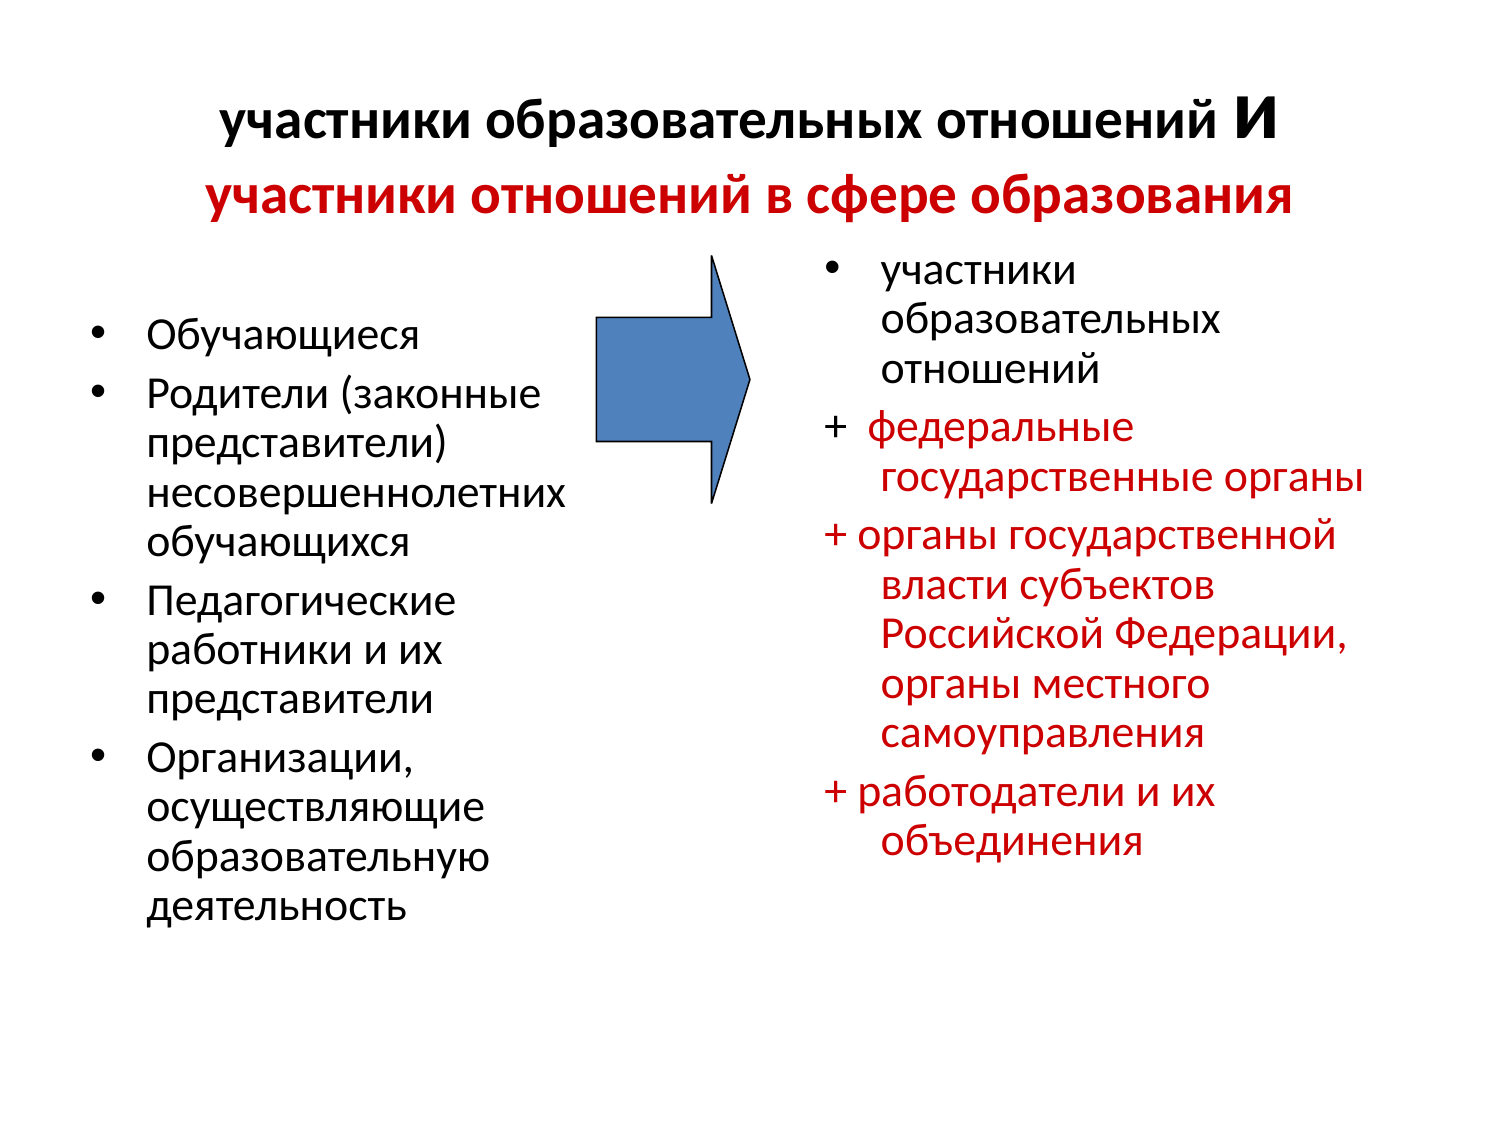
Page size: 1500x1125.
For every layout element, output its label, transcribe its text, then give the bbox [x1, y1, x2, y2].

title участники образовательных отношений и участники отношений в сфере образования [75, 45, 1425, 233]
text_box [596, 255, 750, 504]
list участники образовательных отношений + федеральные государственные органы + органы государственной власти субъектов Российской Федерации, органы местного самоуправления + работодатели и их объединения [809, 237, 1425, 988]
list Обучающиеся Родители (законные представители) несовершеннолетних обучающихся Педагогические работники и их представители Организации, осуществляющие образовательную деятельность [75, 302, 656, 1006]
